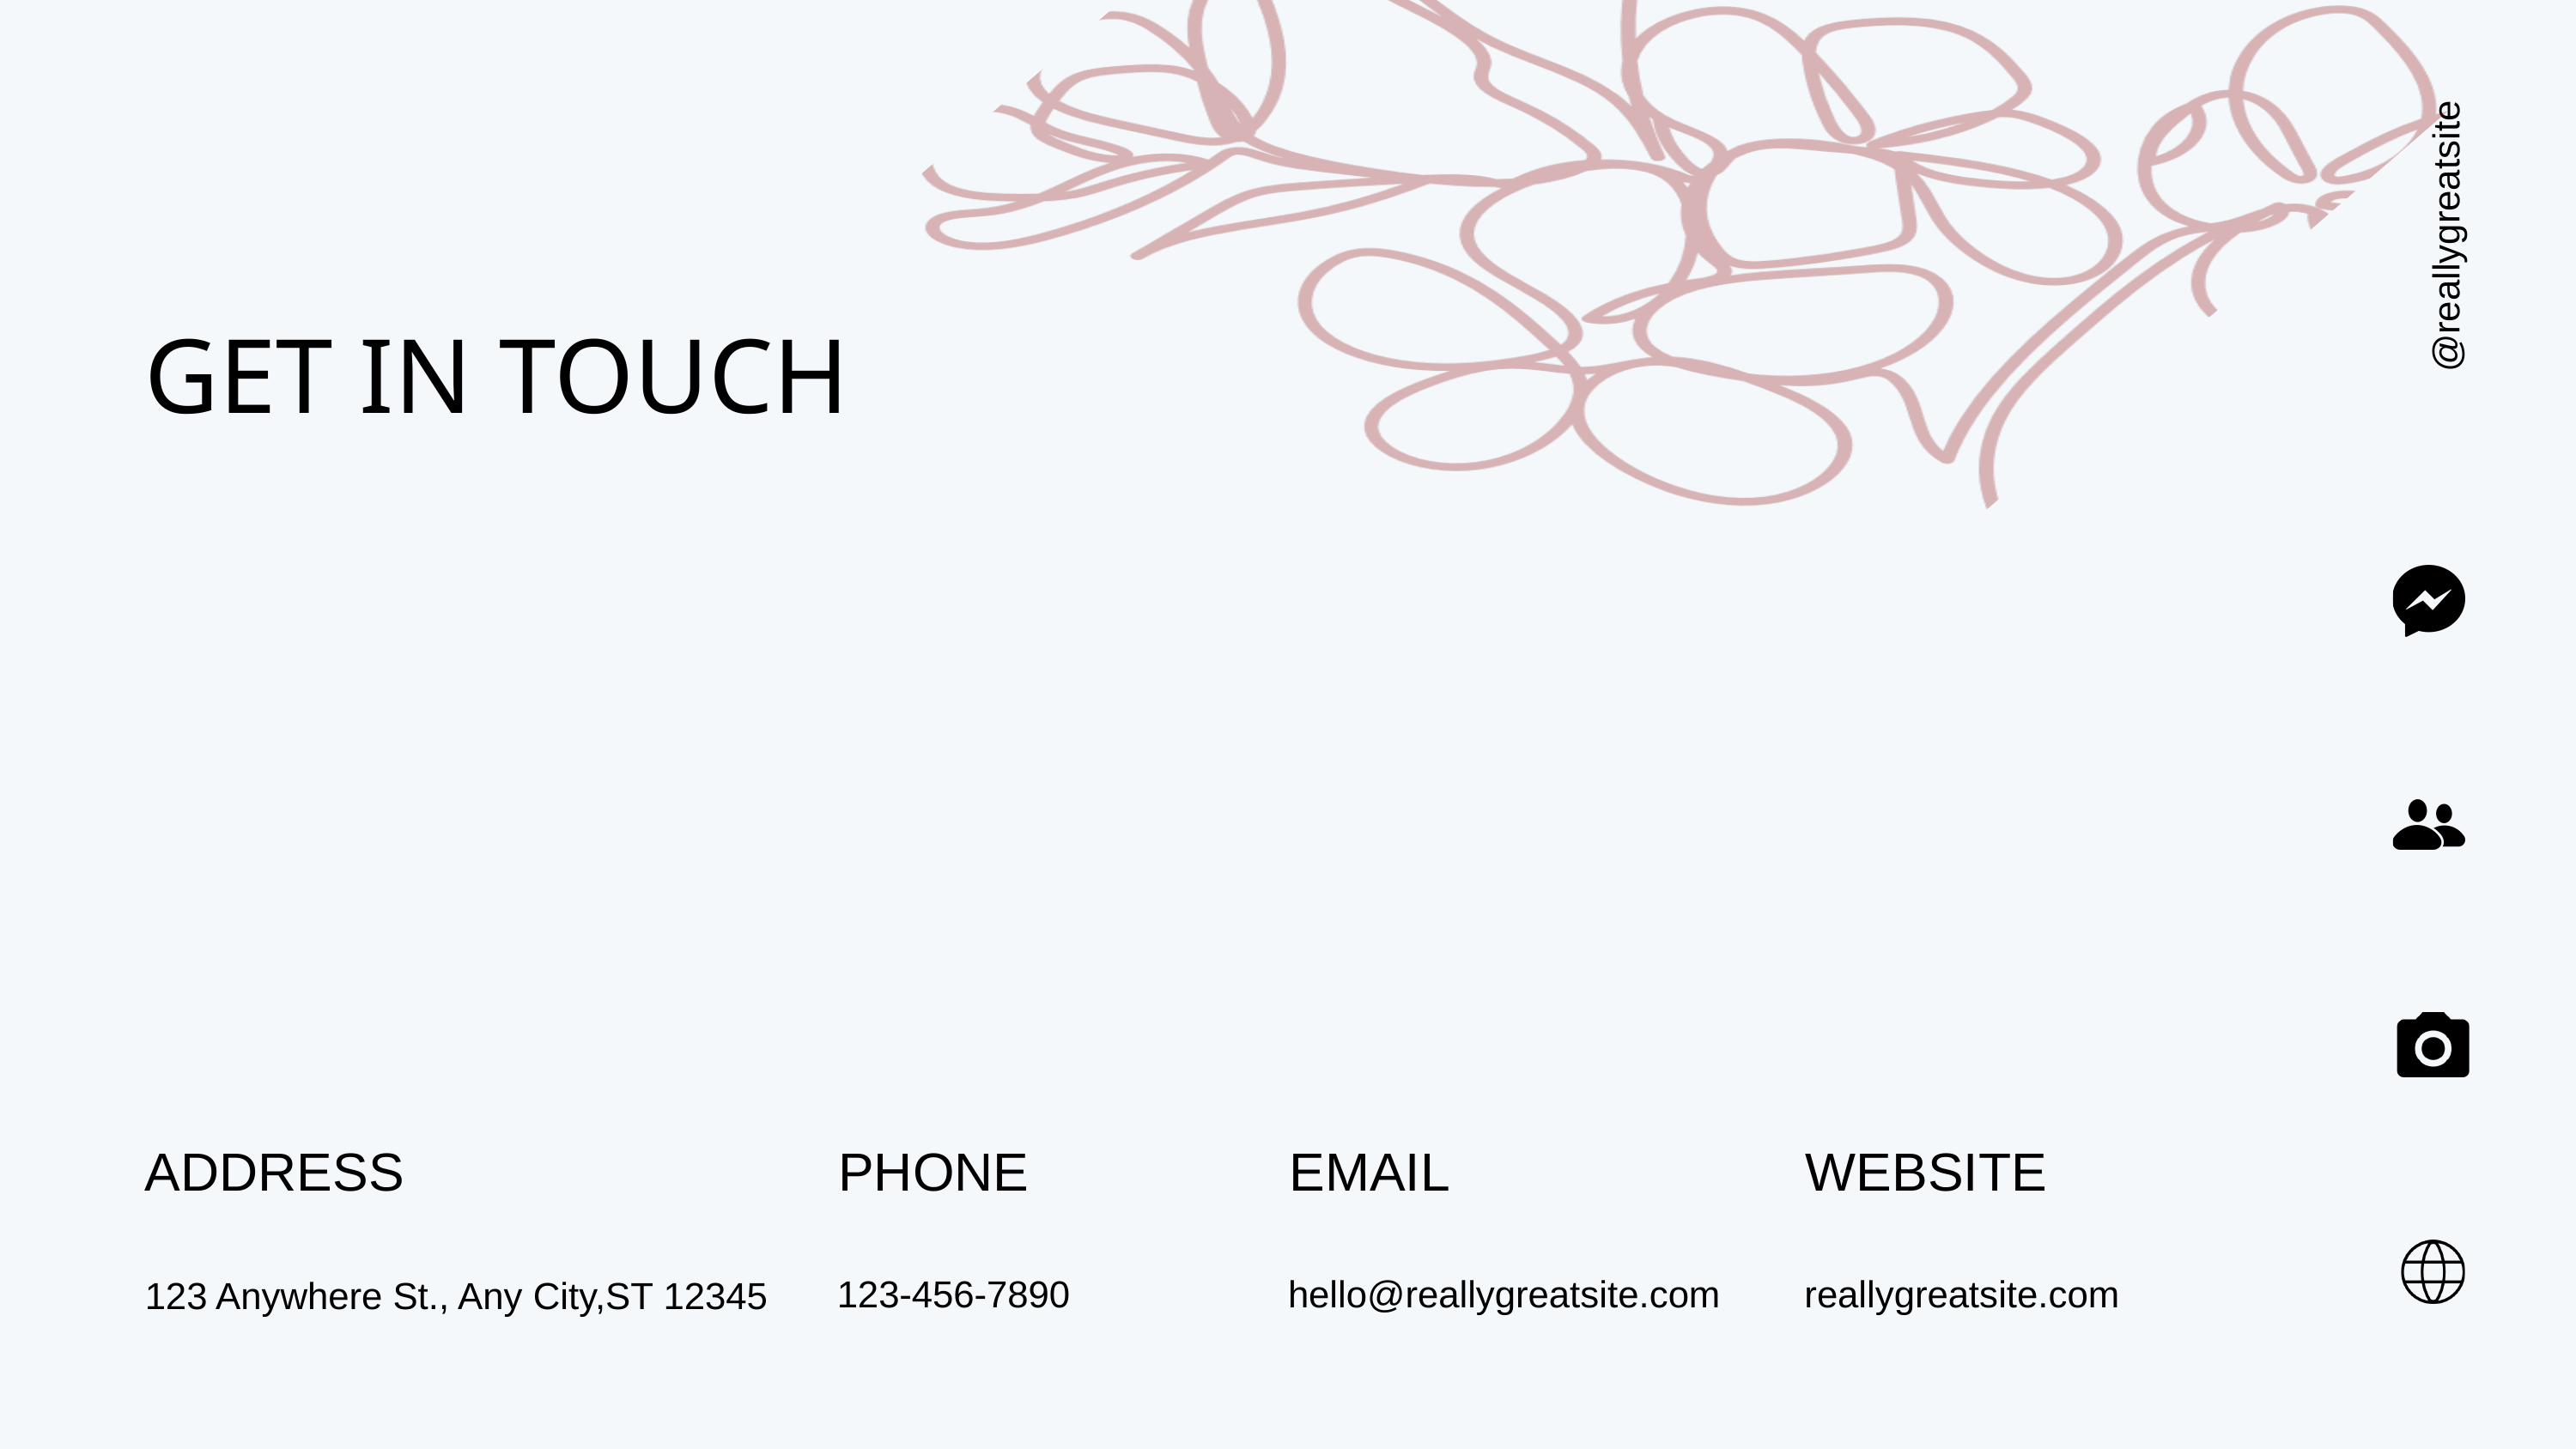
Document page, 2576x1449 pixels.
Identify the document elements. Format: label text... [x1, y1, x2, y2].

text_box GET IN TOUCH [144, 286, 929, 434]
text_box [2401, 1240, 2465, 1304]
text_box ADDRESS [144, 1123, 489, 1203]
text_box [2392, 799, 2465, 851]
text_box 123 Anywhere St., Any City,ST 12345 [144, 1254, 963, 1318]
text_box [2392, 565, 2465, 638]
text_box WEBSITE [1805, 1123, 2149, 1203]
text_box [802, 0, 2576, 997]
text_box reallygreatsite.com [1804, 1252, 2273, 1316]
text_box PHONE [838, 1123, 1182, 1203]
text_box hello@reallygreatsite.com [1287, 1252, 1804, 1316]
text_box [2397, 1012, 2470, 1077]
text_box EMAIL [1289, 1123, 1633, 1203]
text_box 123-456-7890 [836, 1252, 1287, 1316]
text_box @reallygreatsite [2403, 95, 2468, 373]
